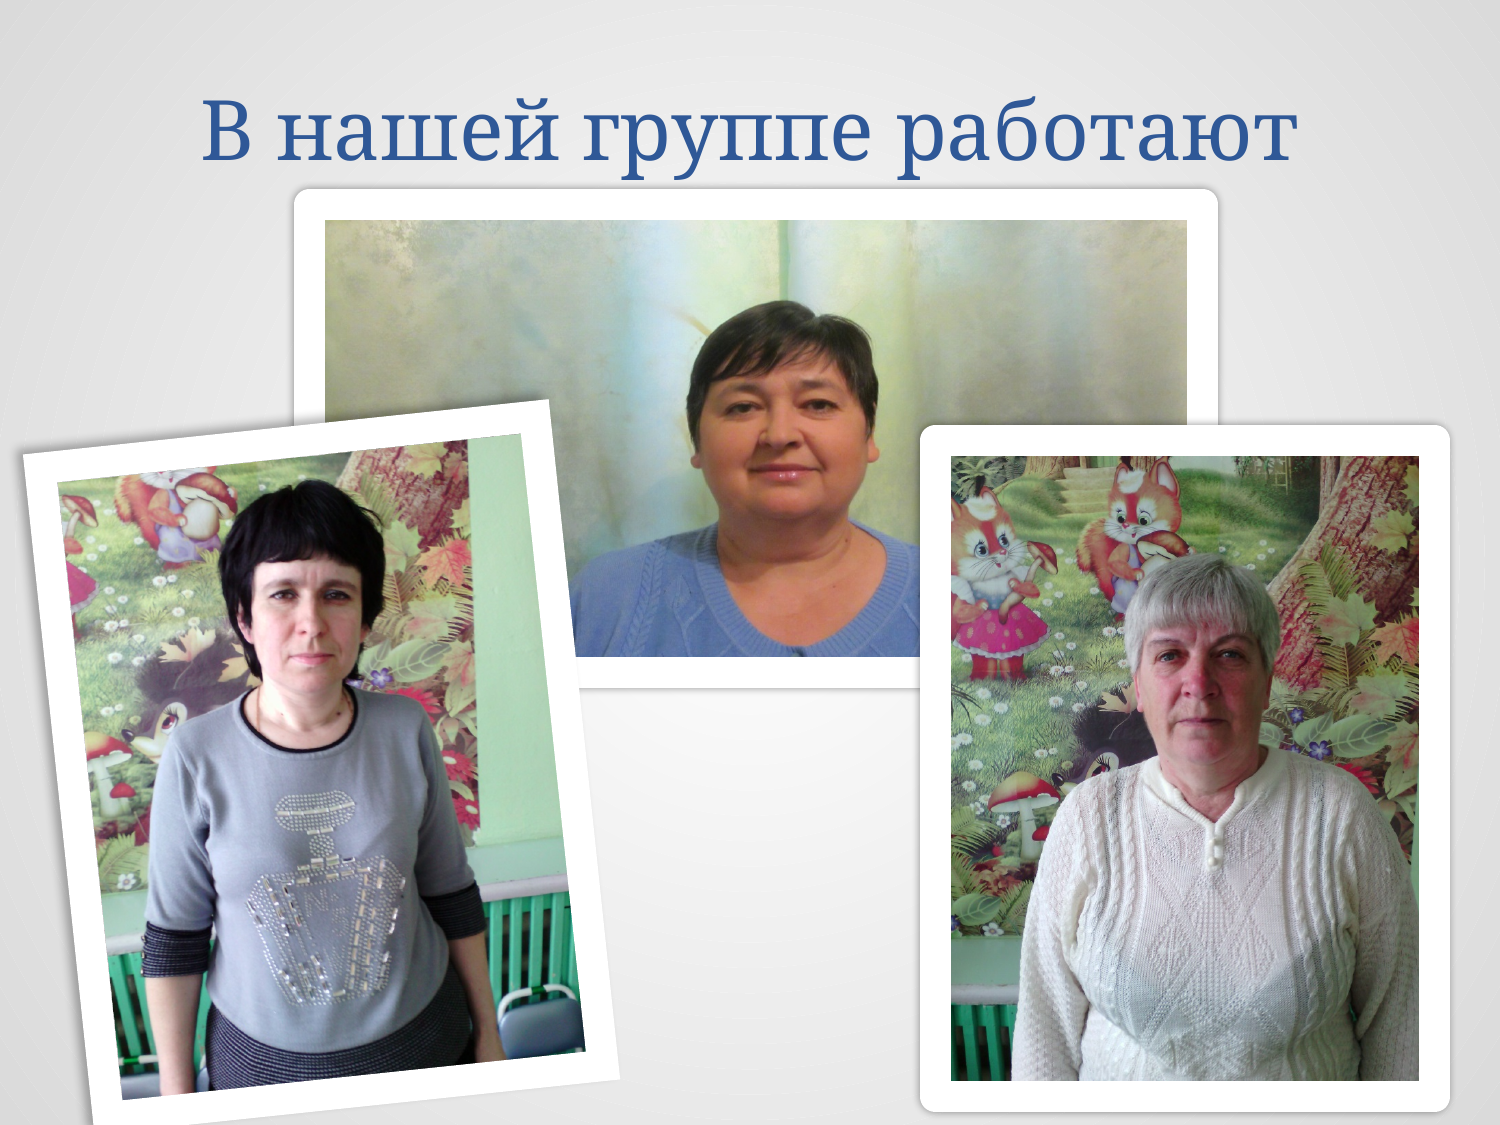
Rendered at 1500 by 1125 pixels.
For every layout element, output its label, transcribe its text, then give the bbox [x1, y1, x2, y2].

picture [950, 455, 1420, 1082]
picture [58, 455, 585, 1100]
title В нашей группе работают [75, 0, 1425, 185]
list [325, 219, 1188, 658]
